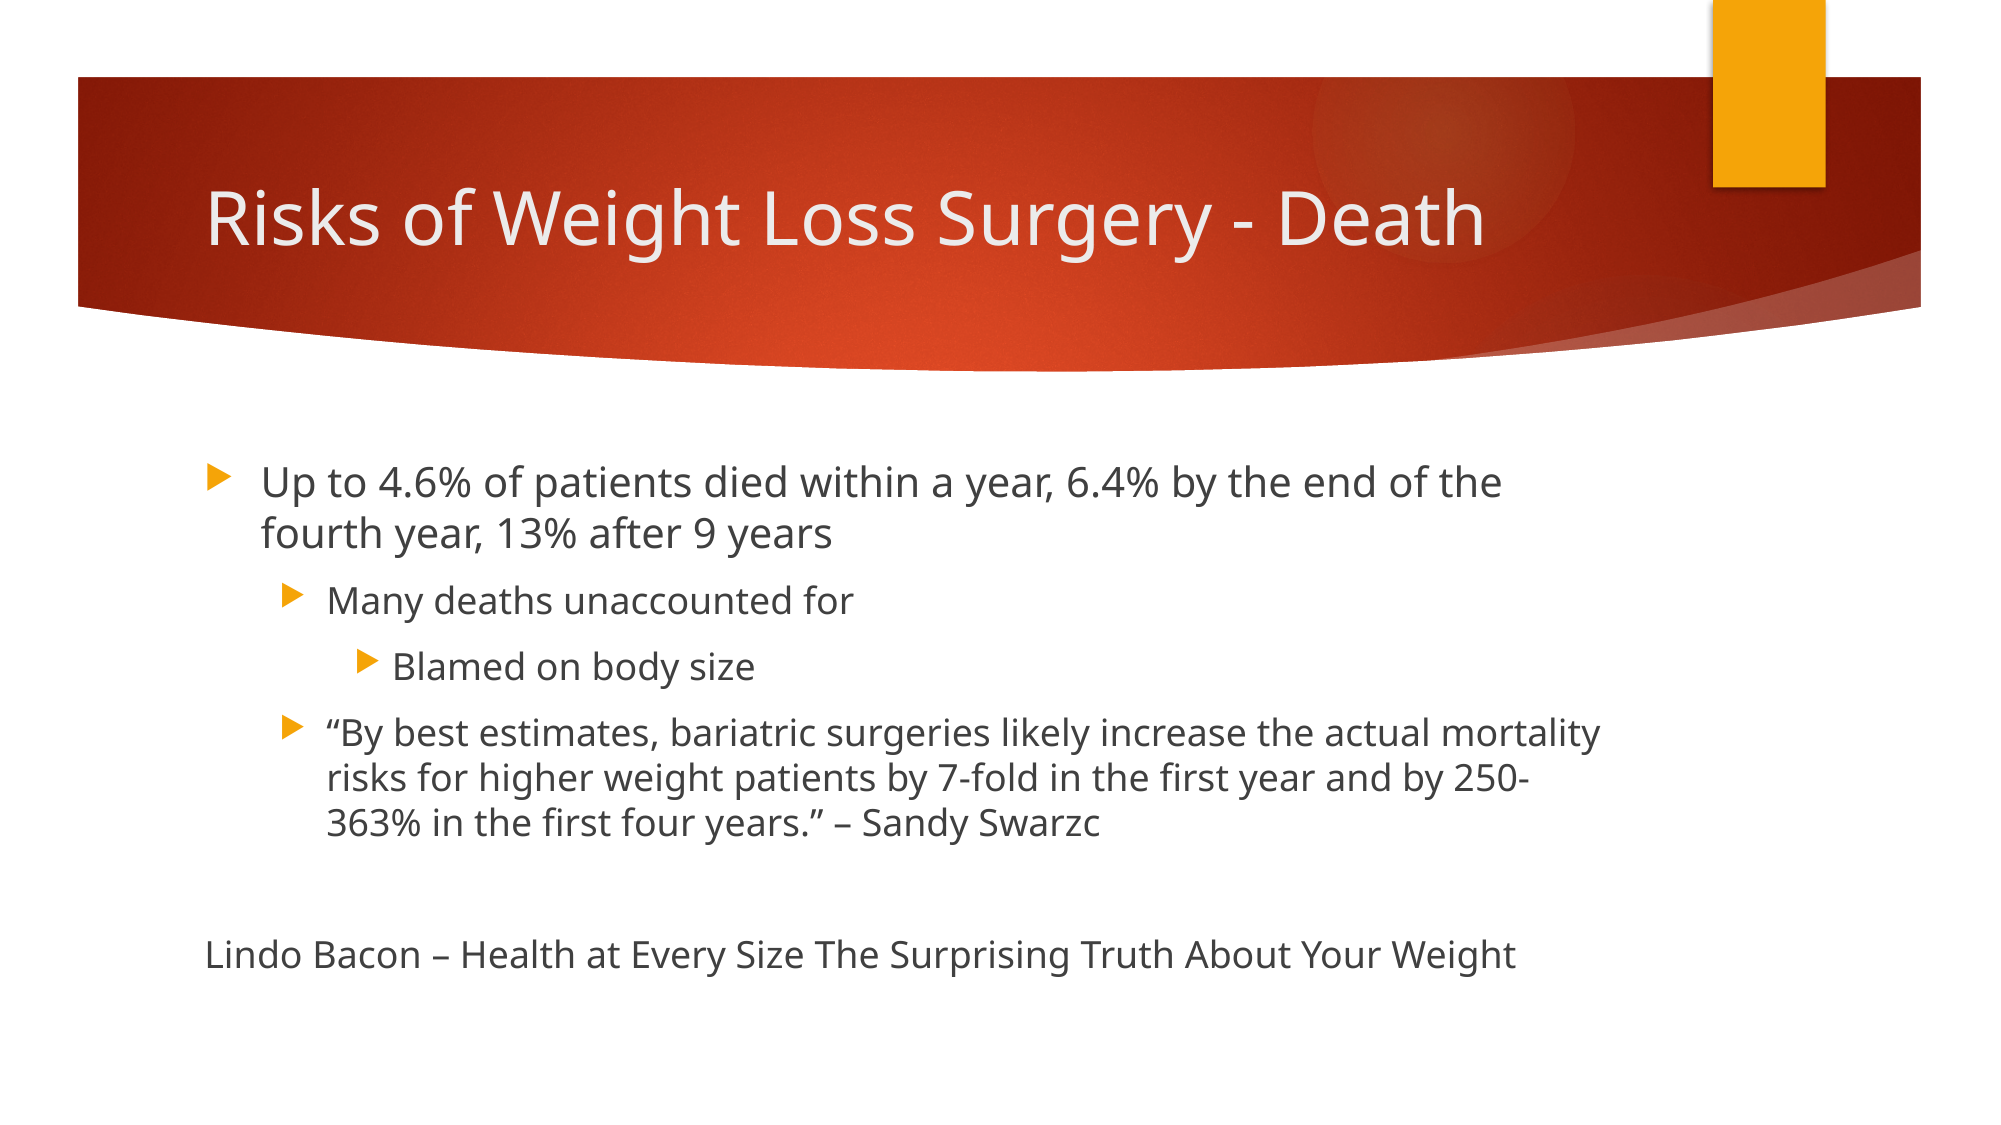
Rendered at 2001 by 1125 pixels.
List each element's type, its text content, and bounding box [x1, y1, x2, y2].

title Risks of Weight Loss Surgery - Death [189, 155, 1627, 275]
list Up to 4.6% of patients died within a year, 6.4% by the end of the fourth year, 13% after 9 years Many deaths unaccounted for Blamed on body size “By best estimates, bariatric surgeries likely increase the actual mortality risks for higher weight patients by 7-fold in the first year and by 250-363% in the first four years.” – Sandy Swarzc Lindo Bacon – Health at Every Size The Surprising Truth About Your Weight [189, 382, 1627, 1125]
